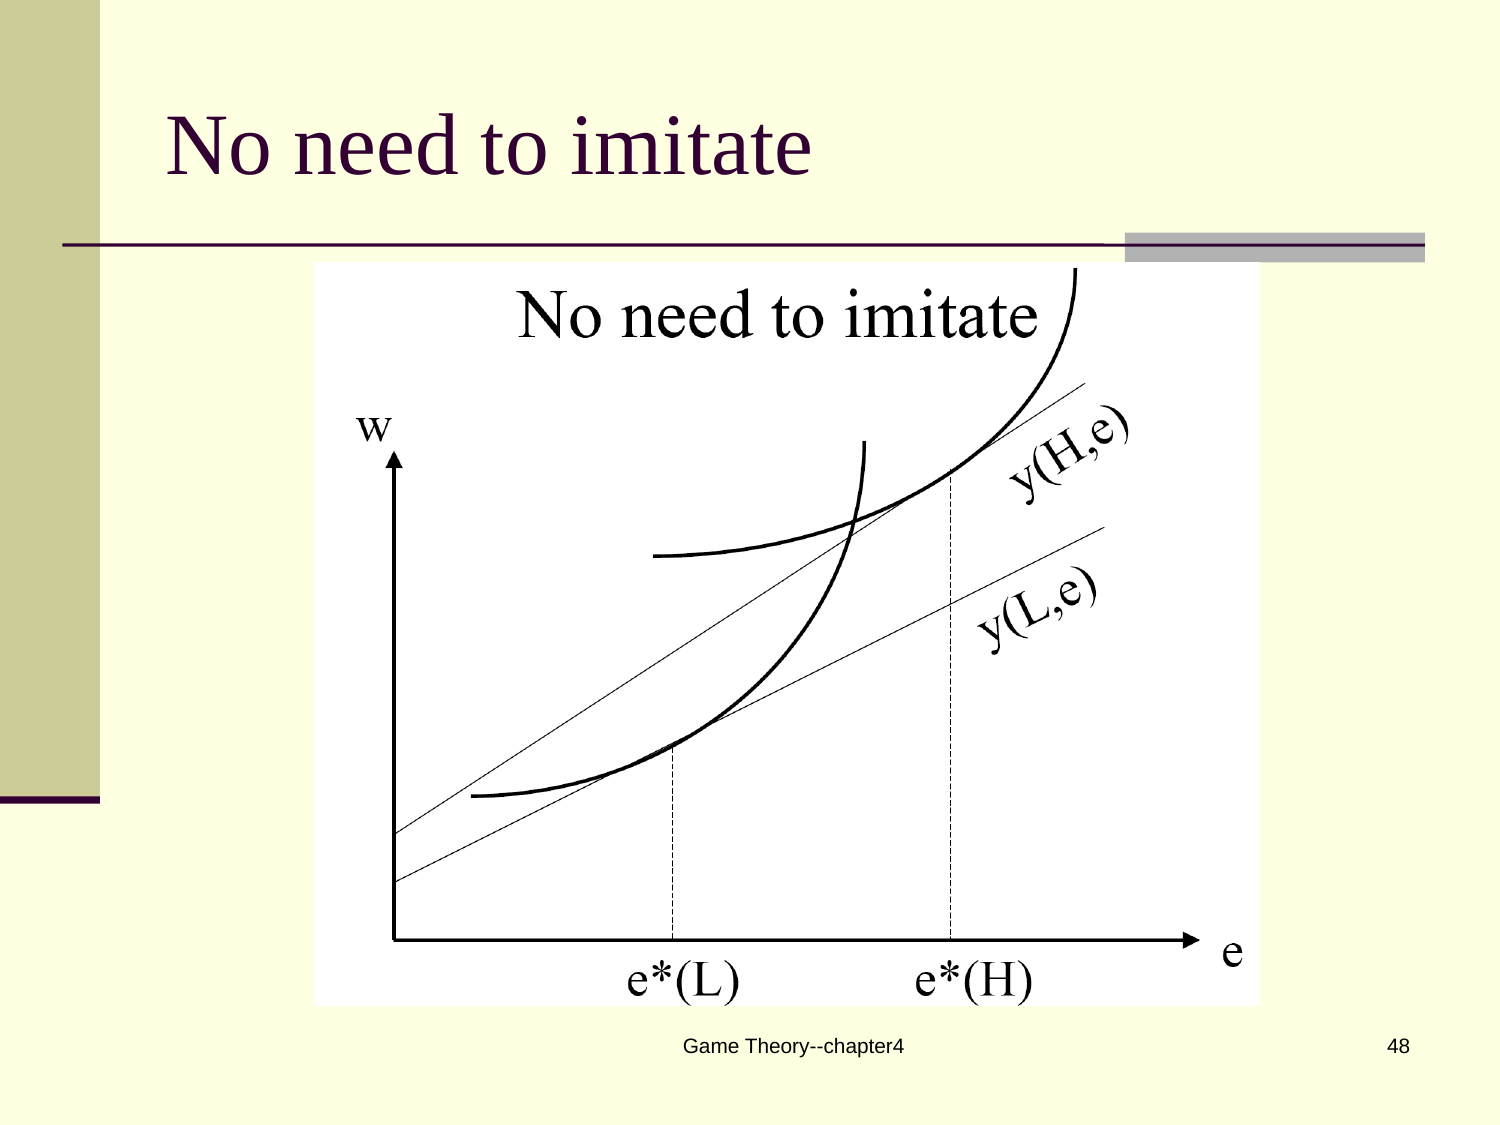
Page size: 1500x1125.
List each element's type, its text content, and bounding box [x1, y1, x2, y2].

slide_number 48 [1112, 1024, 1426, 1101]
footer Game Theory--chapter4 [549, 1024, 1038, 1101]
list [314, 262, 1261, 1006]
title No need to imitate [149, 45, 1426, 234]
